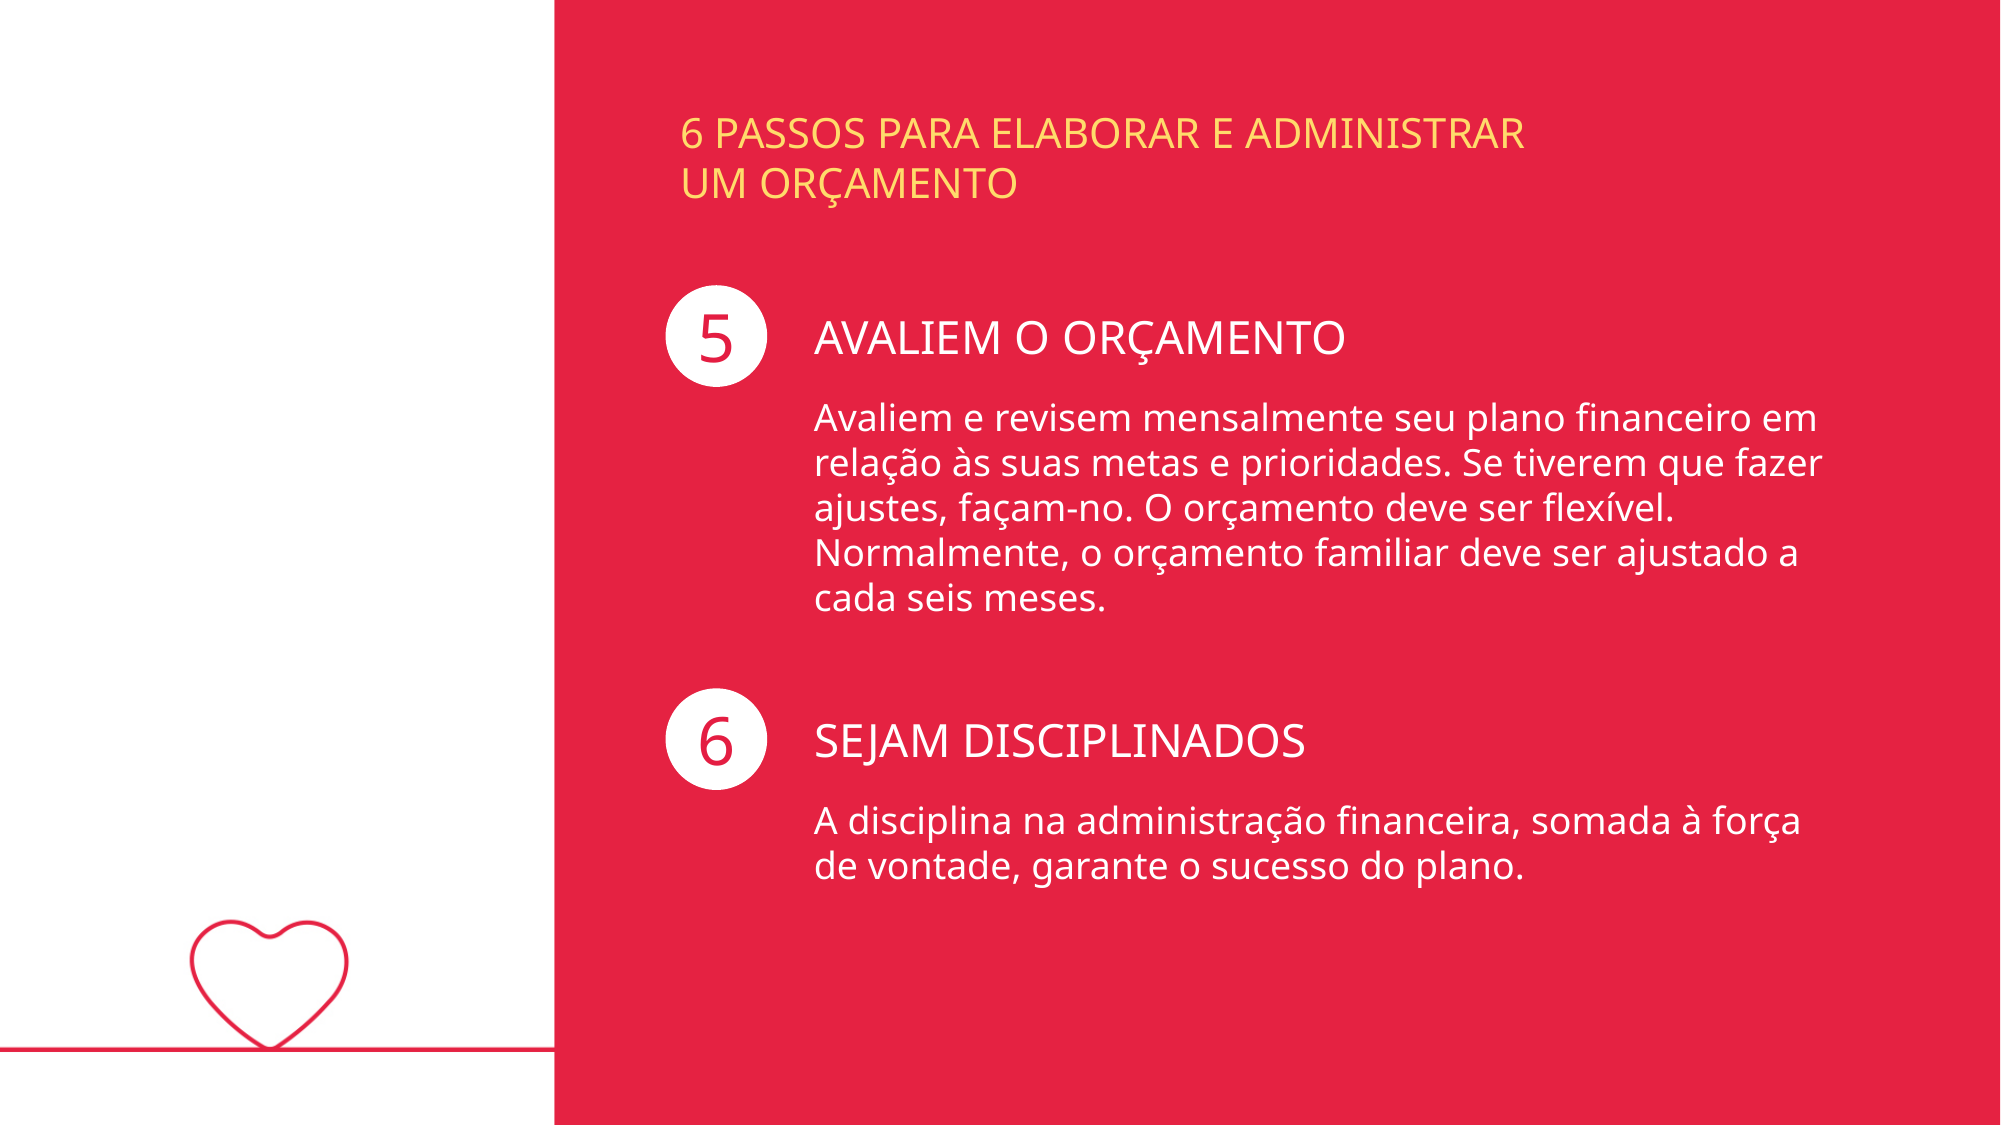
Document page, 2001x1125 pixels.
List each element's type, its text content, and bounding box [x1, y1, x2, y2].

text_box Avaliem e revisem mensalmente seu plano financeiro em relação às suas metas e prioridades. Se tiverem que fazer ajustes, façam-no. O orçamento deve ser flexível. Normalmente, o orçamento familiar deve ser ajustado a cada seis meses. [799, 386, 1883, 627]
text_box A disciplina na administração financeira, somada à força de vontade, garante o sucesso do plano. [799, 789, 1864, 895]
text_box 5 [664, 284, 769, 388]
text_box 6 [664, 687, 769, 792]
text_box SEJAM DISCIPLINADOS [799, 703, 1864, 774]
picture [0, 0, 2001, 1125]
text_box AVALIEM O ORÇAMENTO [799, 300, 1864, 371]
text_box 6 PASSOS PARA ELABORAR E ADMINISTRAR UM ORÇAMENTO [665, 99, 1554, 214]
